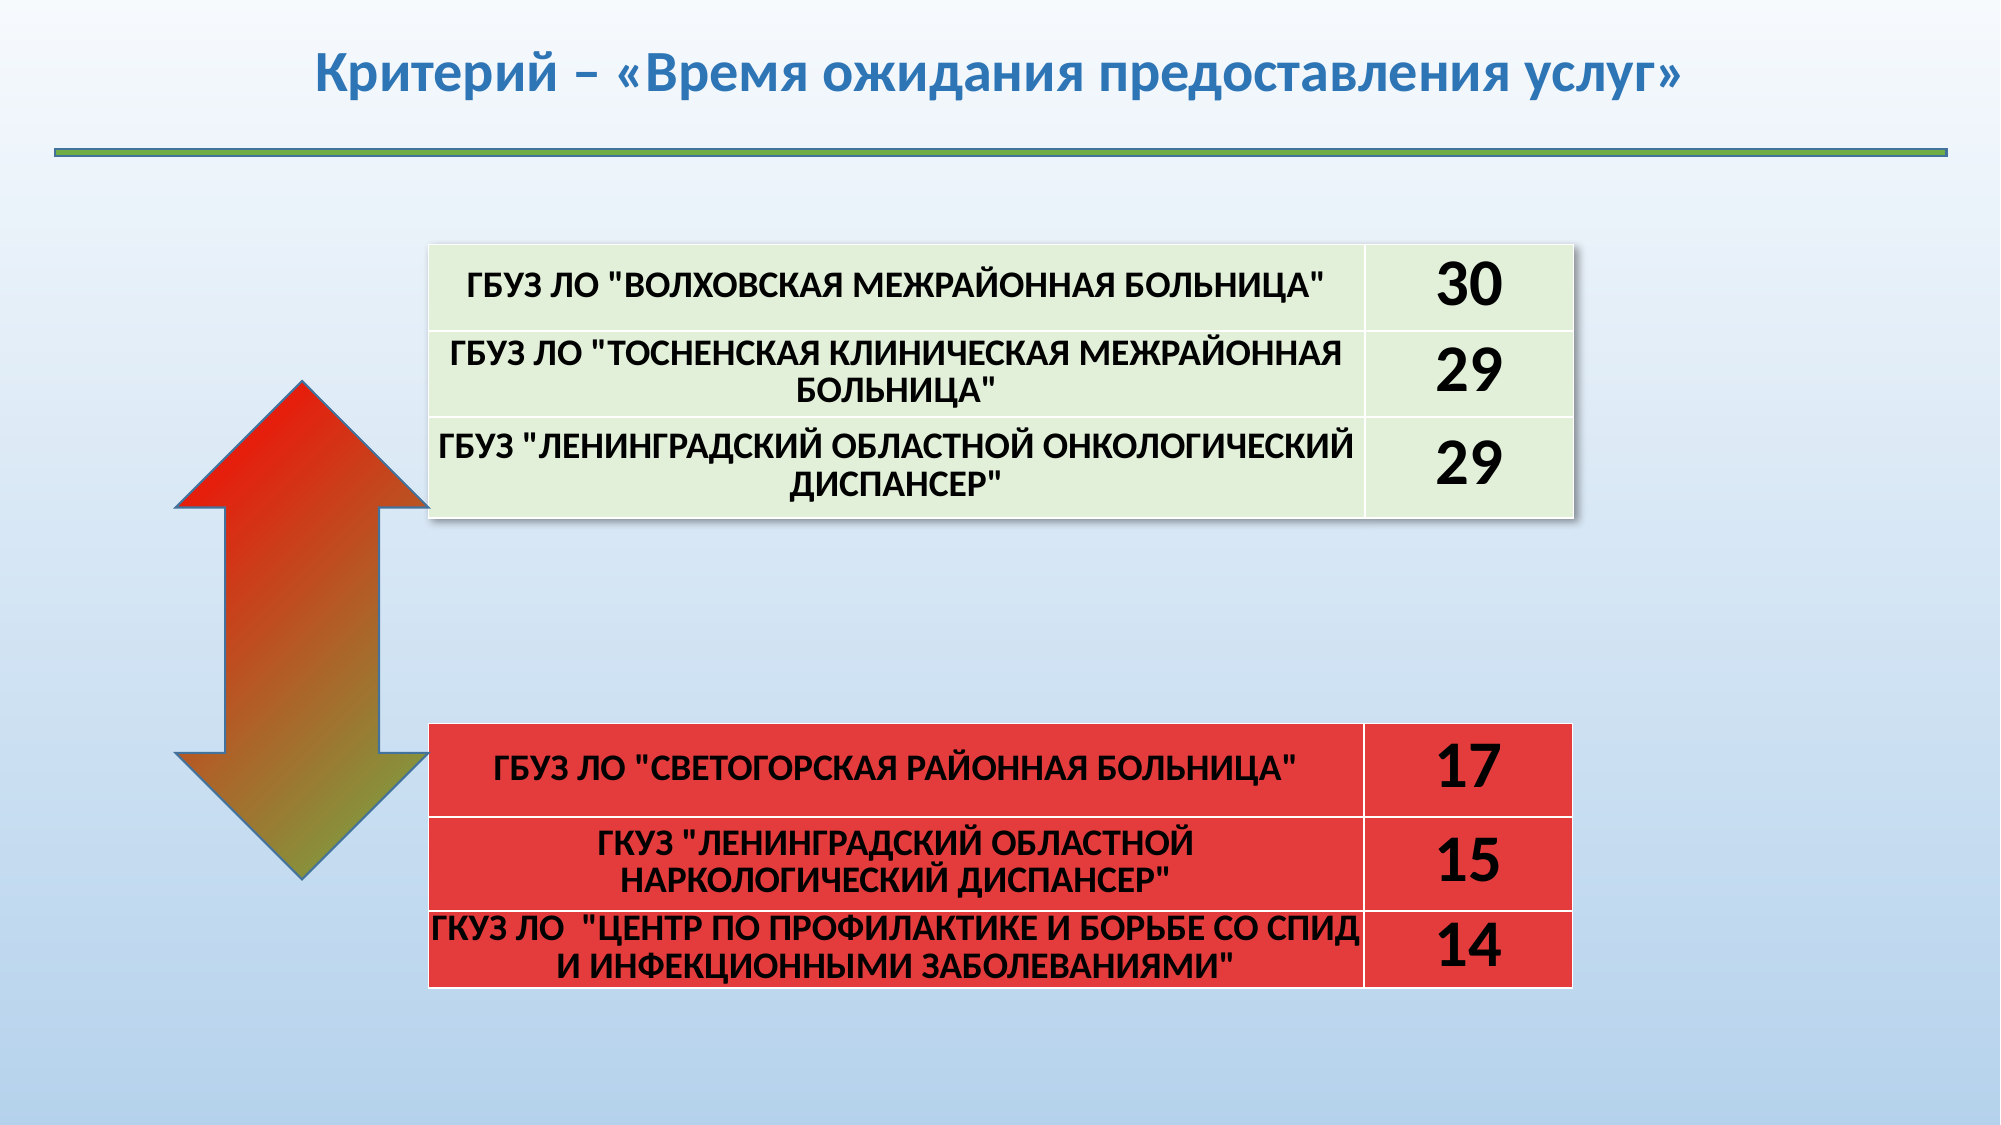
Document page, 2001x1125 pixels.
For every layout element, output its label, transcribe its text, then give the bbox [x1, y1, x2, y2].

table_header ГБУЗ ЛО "СВЕТОГОРСКАЯ РАЙОННАЯ БОЛЬНИЦА" [429, 724, 1363, 816]
table_cell ГКУЗ "ЛЕНИНГРАДСКИЙ ОБЛАСТНОЙ НАРКОЛОГИЧЕСКИЙ ДИСПАНСЕР" [429, 818, 1363, 910]
text_box [54, 148, 1948, 157]
table_cell 29 [1366, 332, 1573, 416]
table_cell 15 [1365, 818, 1572, 910]
text_box [173, 379, 431, 881]
table_header 17 [1365, 724, 1572, 816]
table_cell ГБУЗ "ЛЕНИНГРАДСКИЙ ОБЛАСТНОЙ ОНКОЛОГИЧЕСКИЙ ДИСПАНСЕР" [429, 418, 1364, 517]
title Критерий – «Время ожидания предоставления услуг» [138, 18, 1864, 148]
table_cell 29 [1366, 418, 1573, 517]
table_cell ГКУЗ ЛО "ЦЕНТР ПО ПРОФИЛАКТИКЕ И БОРЬБЕ СО СПИД И ИНФЕКЦИОННЫМИ ЗАБОЛЕВАНИЯМИ" [429, 912, 1363, 987]
table_cell ГБУЗ ЛО "ТОСНЕНСКАЯ КЛИНИЧЕСКАЯ МЕЖРАЙОННАЯ БОЛЬНИЦА" [429, 332, 1364, 416]
table_header 30 [1366, 245, 1573, 330]
table_cell 14 [1365, 912, 1572, 987]
table_header ГБУЗ ЛО "ВОЛХОВСКАЯ МЕЖРАЙОННАЯ БОЛЬНИЦА" [429, 245, 1364, 330]
